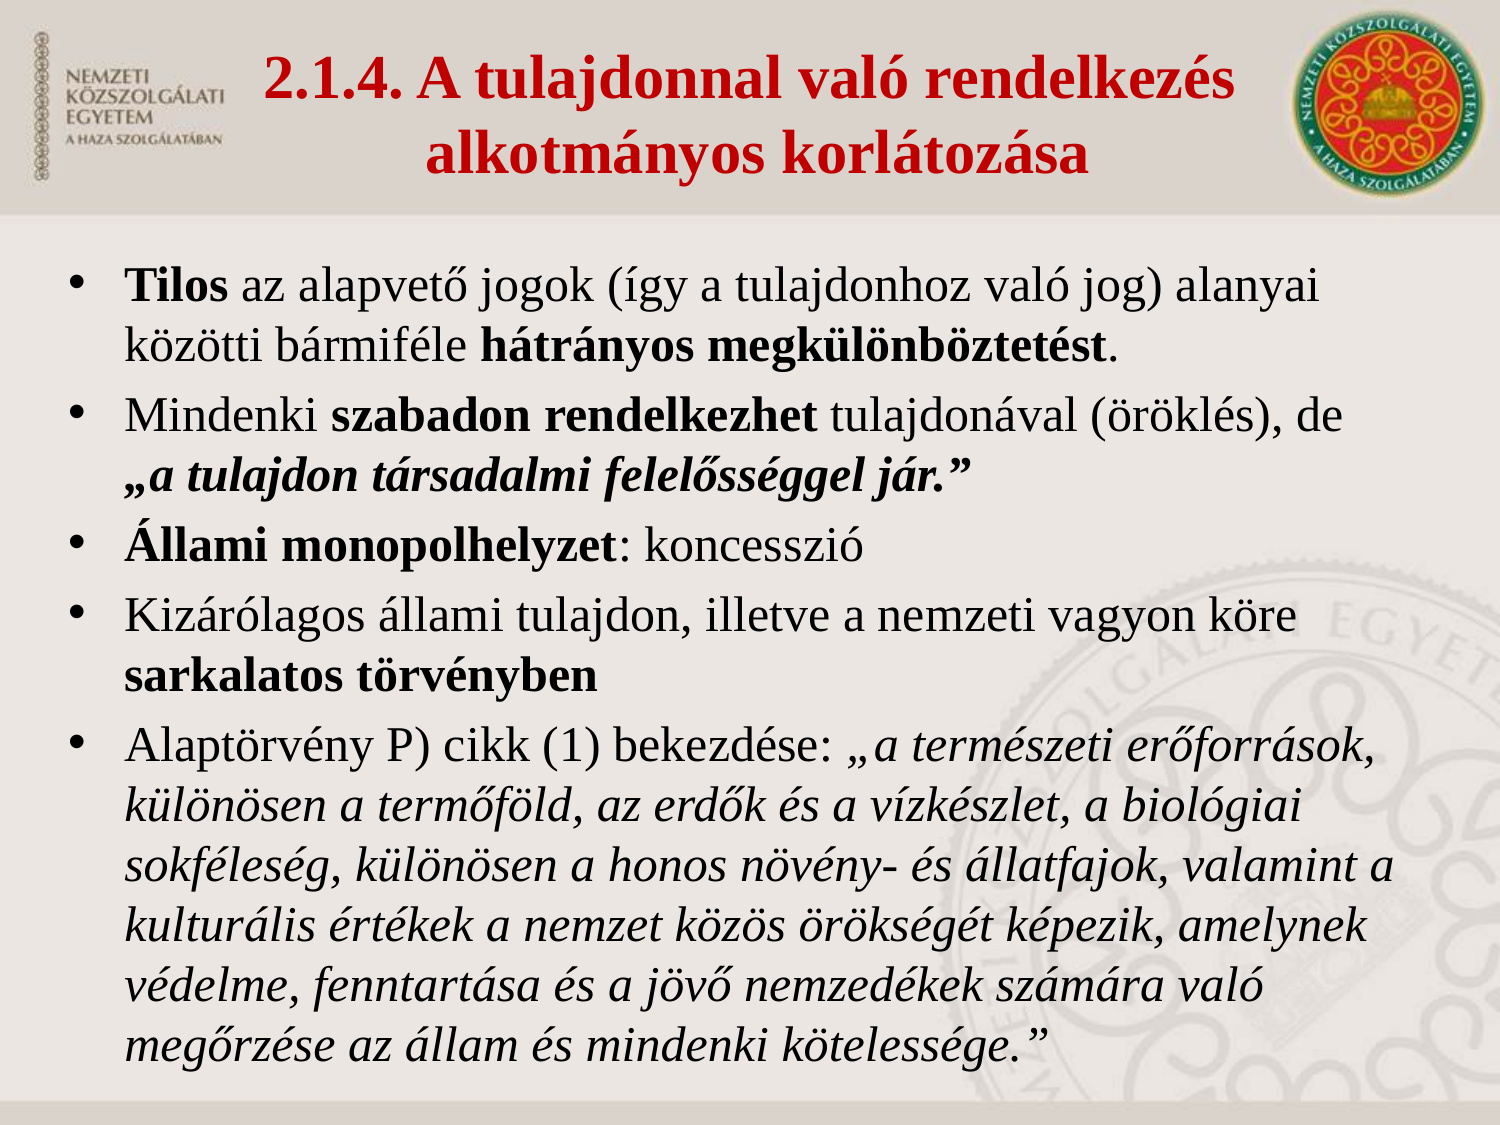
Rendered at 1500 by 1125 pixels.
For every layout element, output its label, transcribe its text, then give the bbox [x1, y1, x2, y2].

picture [0, 222, 1500, 1125]
list Tilos az alapvető jogok (így a tulajdonhoz való jog) alanyai közötti bármiféle hátrányos megkülönböztetést. Mindenki szabadon rendelkezhet tulajdonával (öröklés), de „a tulajdon társadalmi felelősséggel jár.” Állami monopolhelyzet: koncesszió Kizárólagos állami tulajdon, illetve a nemzeti vagyon köre sarkalatos törvényben Alaptörvény P) cikk (1) bekezdése: „a természeti erőforrások, különösen a termőföld, az erdők és a vízkészlet, a biológiai sokféleség, különösen a honos növény- és állatfajok, valamint a kulturális értékek a nemzet közös örökségét képezik, amelynek védelme, fenntartása és a jövő nemzedékek számára való megőrzése az állam és mindenki kötelessége.” [53, 243, 1471, 1075]
title 2.1.4. A tulajdonnal való rendelkezés alkotmányos korlátozása [0, 0, 1500, 222]
